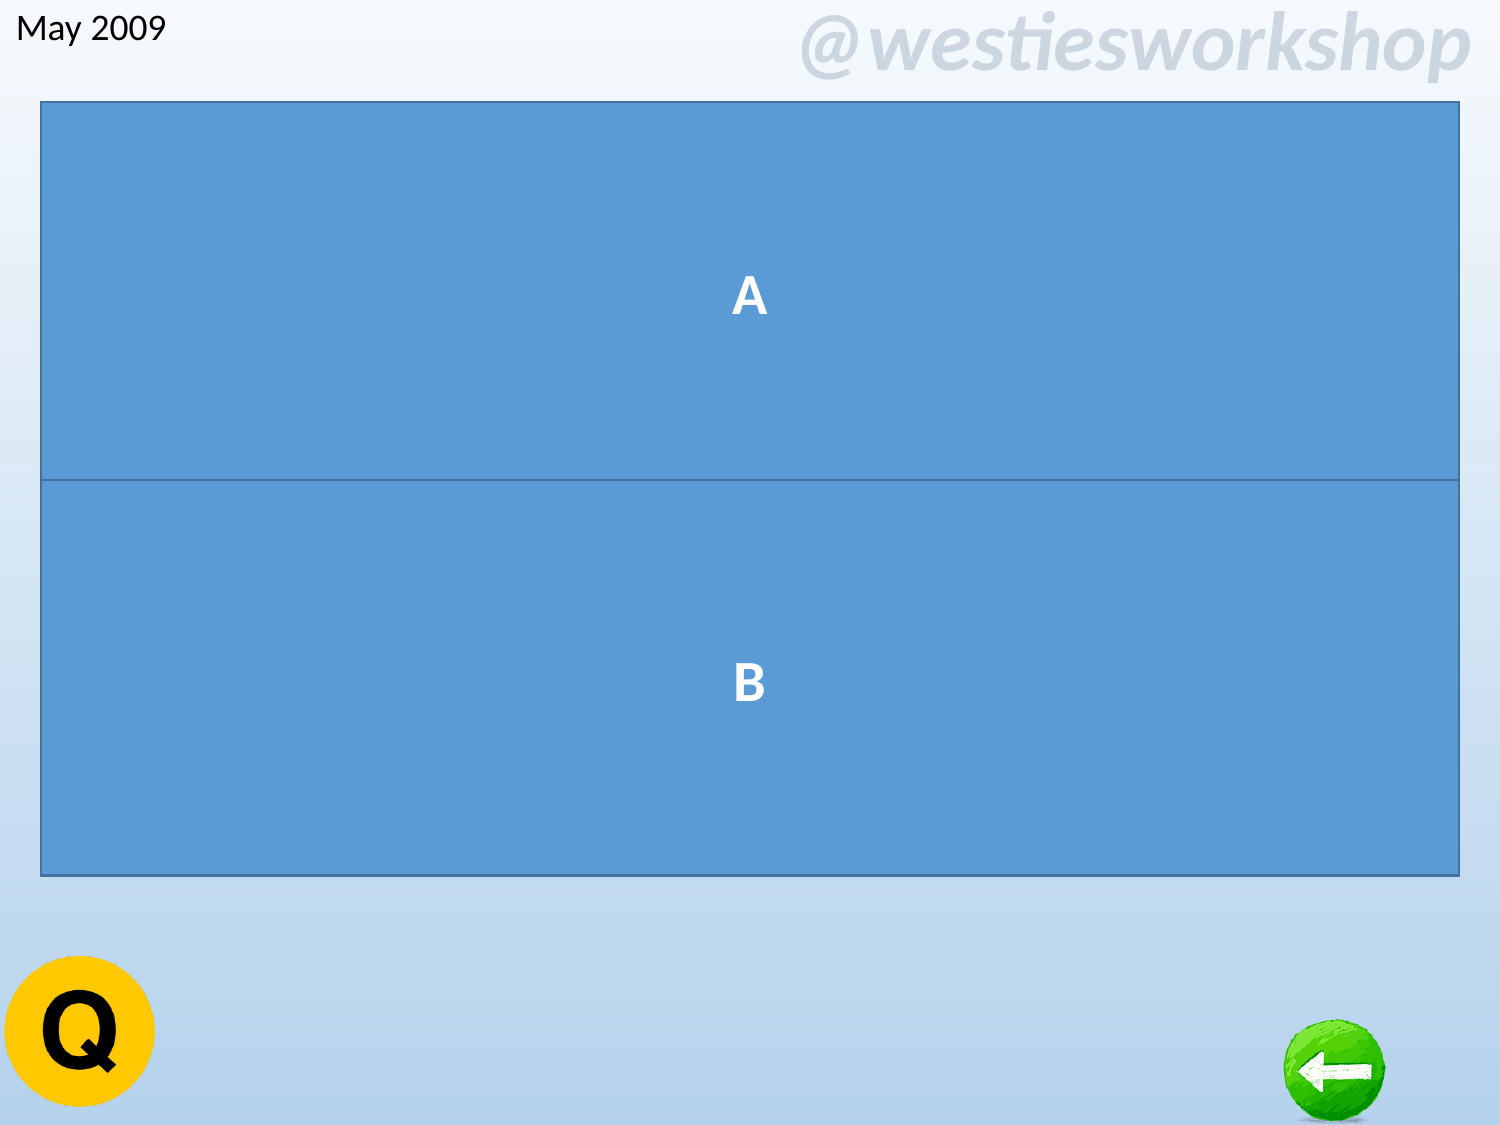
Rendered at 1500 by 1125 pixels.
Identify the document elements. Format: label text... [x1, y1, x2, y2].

text_box May 2009 [1, 0, 182, 56]
picture [0, 932, 179, 1125]
picture [41, 101, 1459, 876]
picture [1281, 1019, 1387, 1125]
